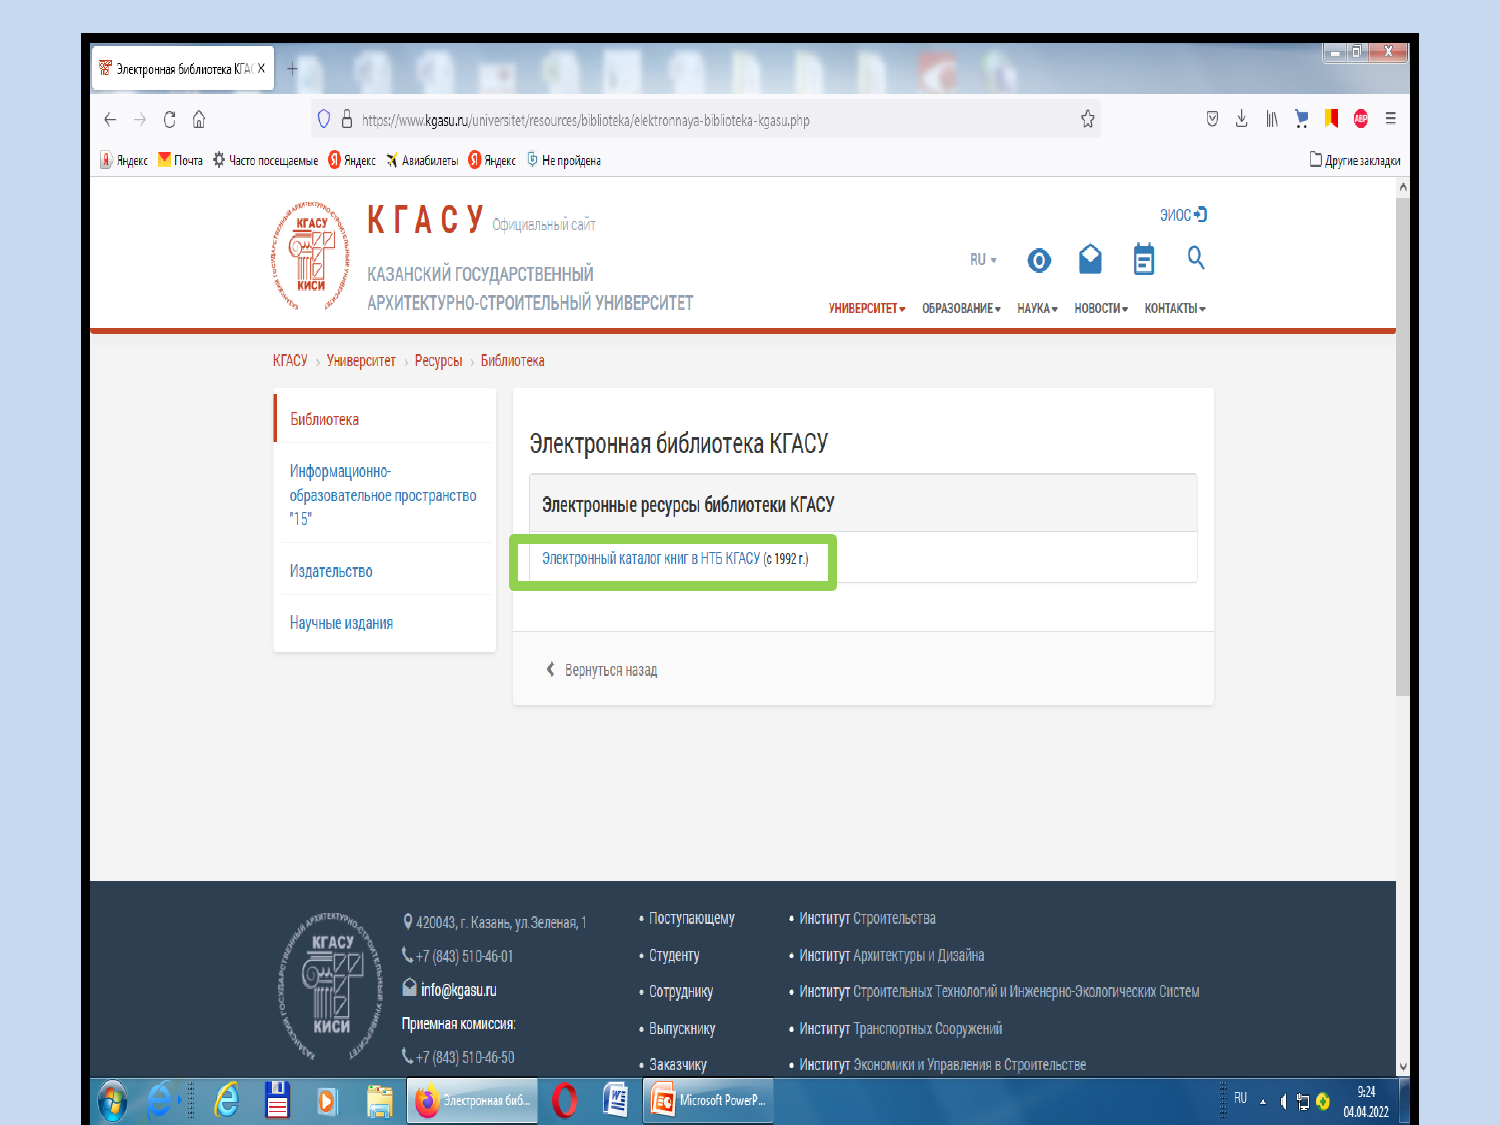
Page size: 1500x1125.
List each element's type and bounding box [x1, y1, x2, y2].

list [89, 42, 1411, 1125]
